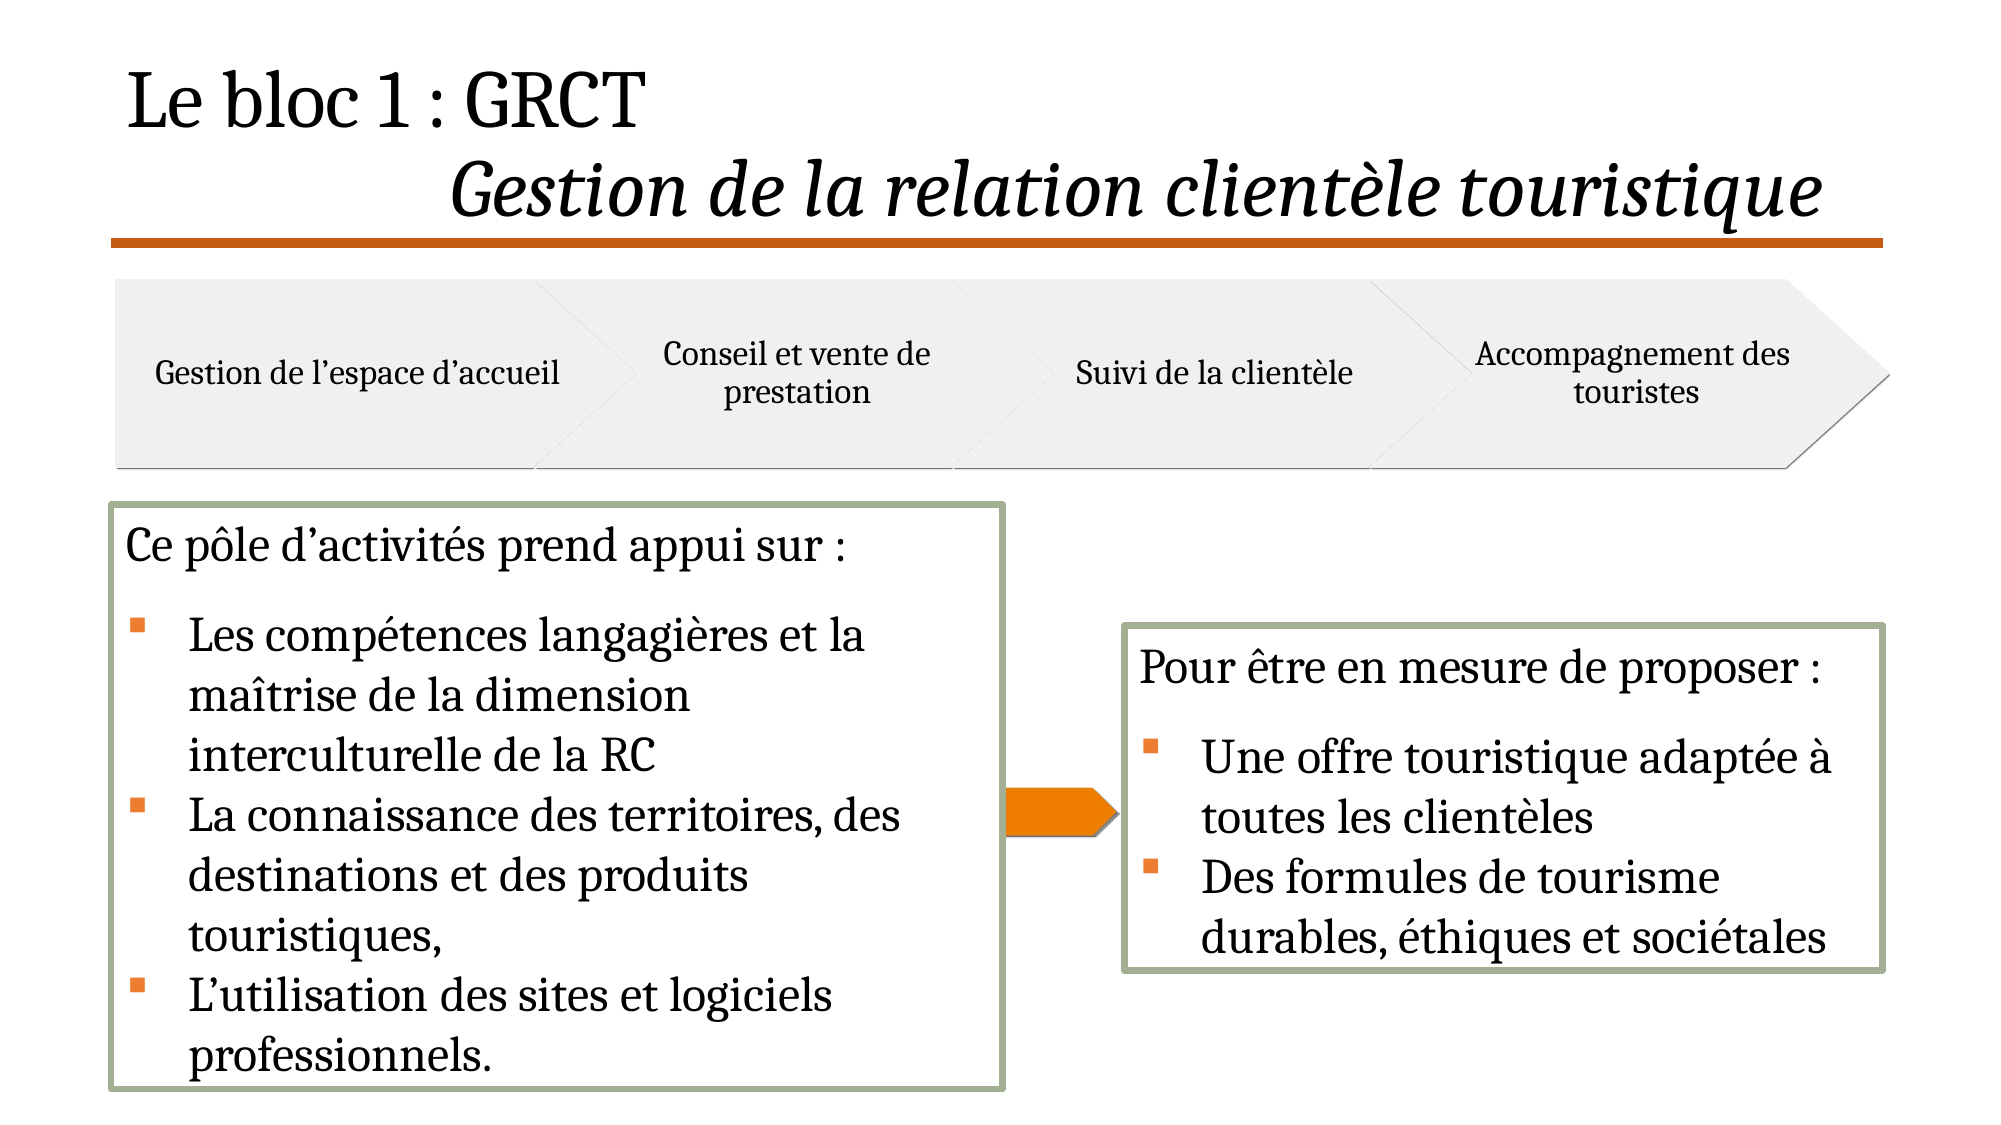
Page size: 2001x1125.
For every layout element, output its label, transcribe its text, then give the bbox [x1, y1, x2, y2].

text_box Ce pôle d’activités prend appui sur : Les compétences langagières et la maîtrise de la dimension interculturelle de la RC La connaissance des territoires, des destinations et des produits touristiques, L’utilisation des sites et logiciels professionnels. [111, 504, 1003, 1090]
text_box [1003, 788, 1116, 835]
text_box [114, 278, 1890, 468]
text_box Pour être en mesure de proposer : Une offre touristique adaptée à toutes les clientèles Des formules de tourisme durables, éthiques et sociétales [1124, 625, 1883, 971]
title Le bloc 1 : GRCT Gestion de la relation clientèle touristique [111, 48, 1883, 238]
